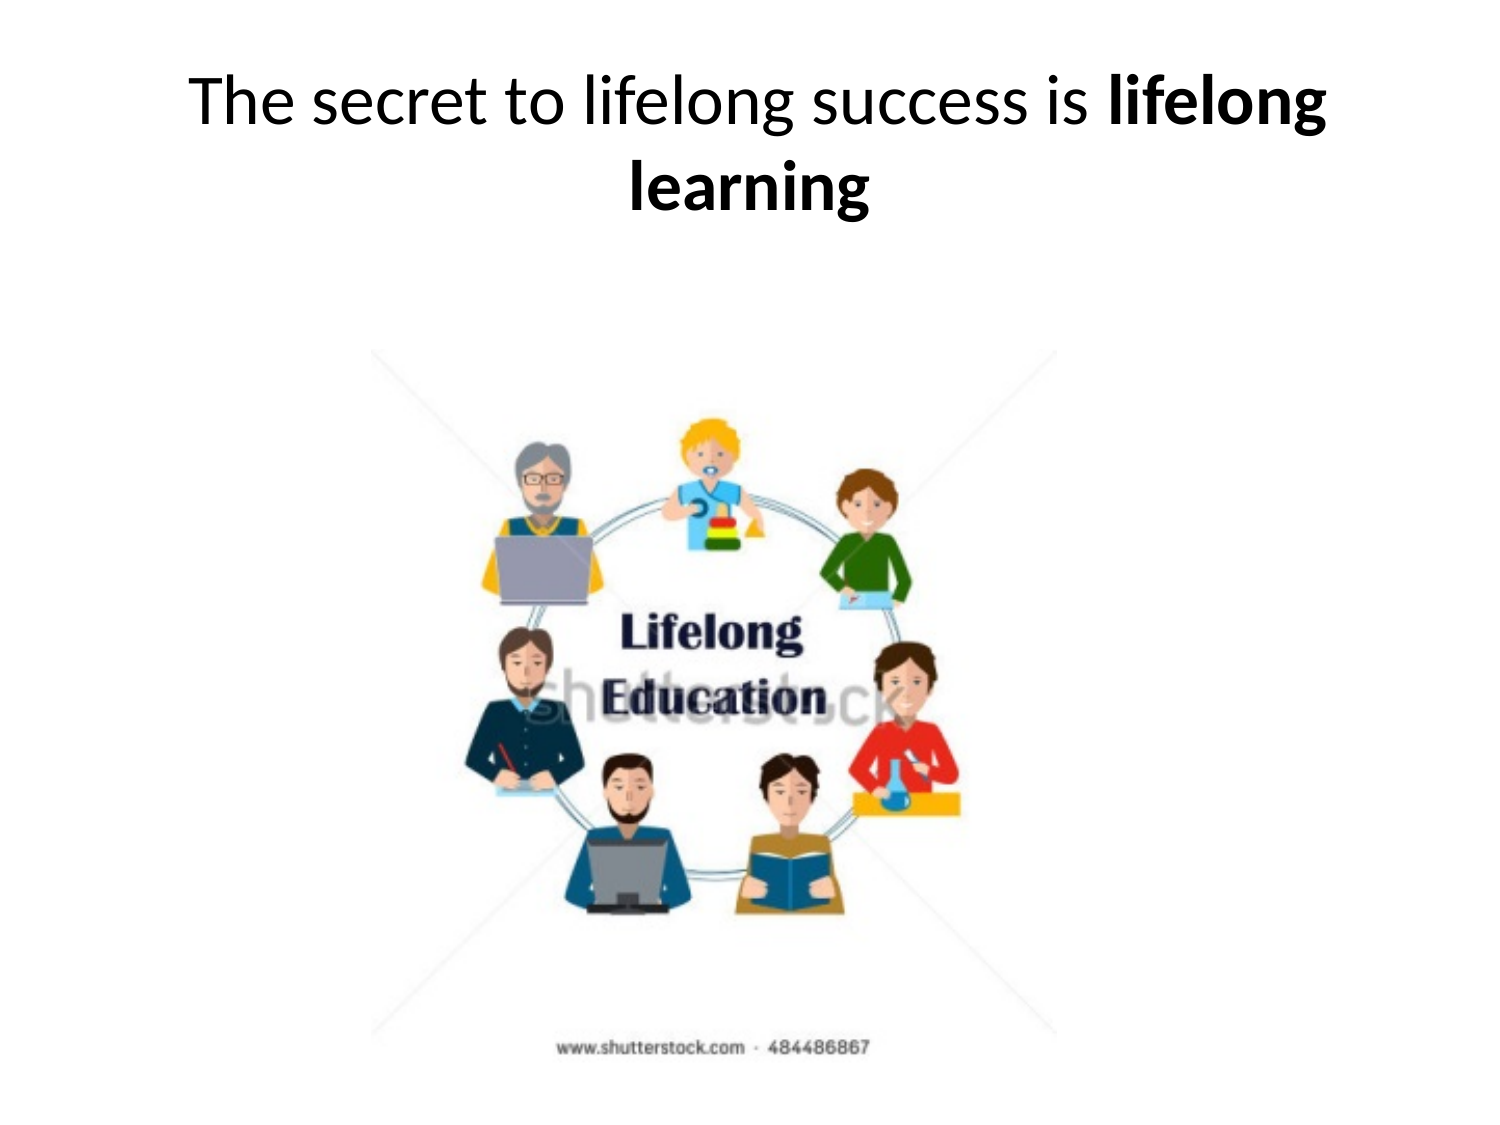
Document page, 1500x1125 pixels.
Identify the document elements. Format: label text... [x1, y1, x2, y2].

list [371, 349, 1057, 1066]
title The secret to lifelong success is lifelong learning [75, 45, 1425, 233]
